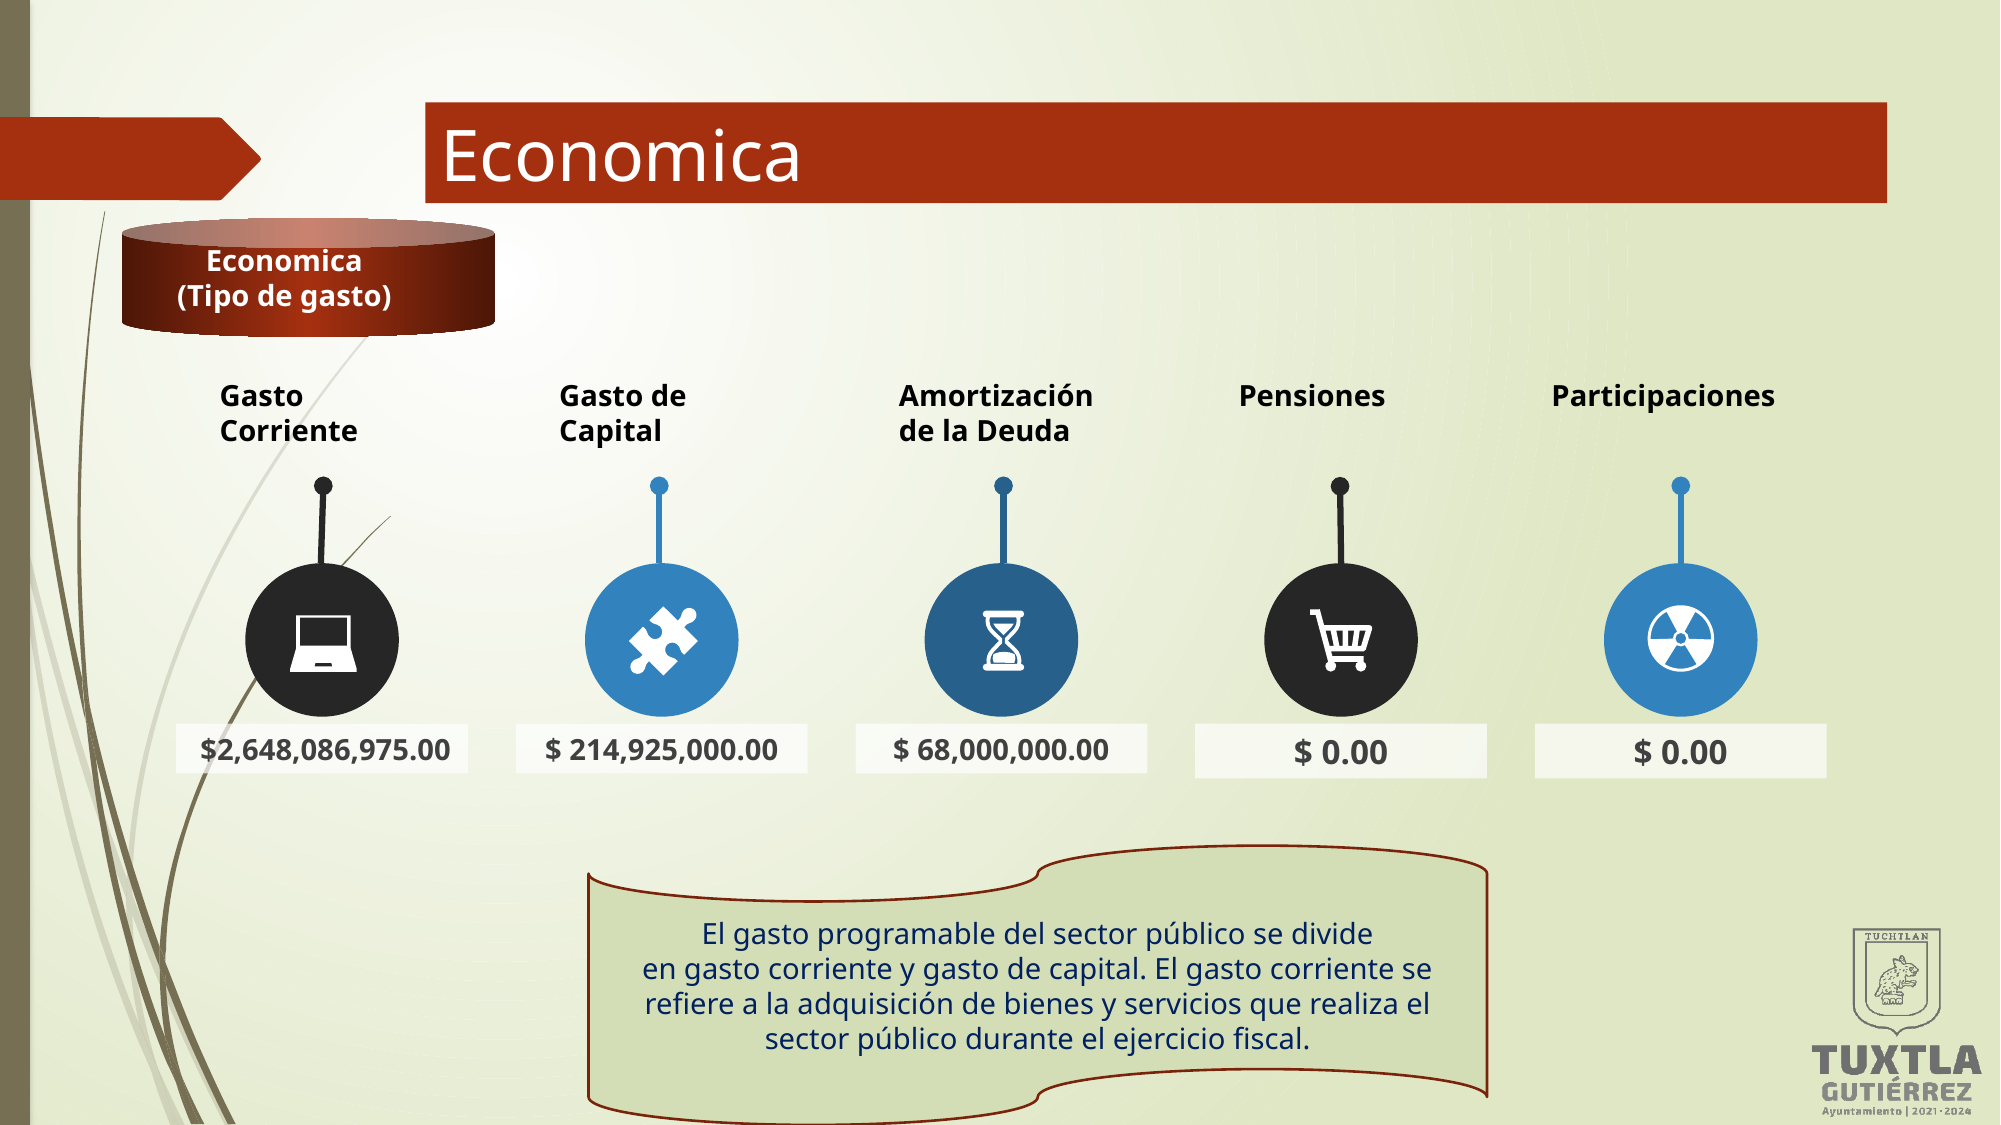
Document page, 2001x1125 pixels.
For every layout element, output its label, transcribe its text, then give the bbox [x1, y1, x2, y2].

text_box Economica (Tipo de gasto) [162, 234, 407, 320]
text_box $2,648,086,975.00 [176, 723, 468, 774]
text_box [1264, 563, 1418, 717]
text_box Gasto Corriente [204, 369, 440, 455]
title Economica [425, 102, 1888, 204]
text_box [982, 610, 1025, 671]
picture [1801, 924, 1991, 1121]
text_box [585, 563, 739, 717]
text_box [924, 563, 1079, 717]
text_box $ 214,925,000.00 [515, 723, 808, 774]
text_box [320, 485, 324, 564]
text_box [121, 218, 495, 337]
text_box [1310, 609, 1373, 672]
text_box [290, 615, 357, 672]
text_box El gasto programable del sector público se divide en gasto corriente y gasto de capital. El gasto corriente se refiere a la adquisición de bienes y servicios que realiza el sector público durante el ejercicio fiscal. [587, 844, 1489, 1125]
text_box Gasto de Capital [544, 369, 779, 455]
text_box Amortización de la Deuda [884, 369, 1148, 455]
text_box [245, 563, 399, 717]
text_box [1603, 563, 1758, 717]
text_box $ 68,000,000.00 [855, 723, 1148, 774]
text_box $ 0.00 [1195, 723, 1487, 779]
text_box [1647, 605, 1715, 672]
text_box Participaciones [1536, 369, 1821, 420]
text_box Pensiones [1223, 369, 1459, 420]
text_box [628, 606, 698, 676]
text_box $ 0.00 [1534, 723, 1827, 779]
